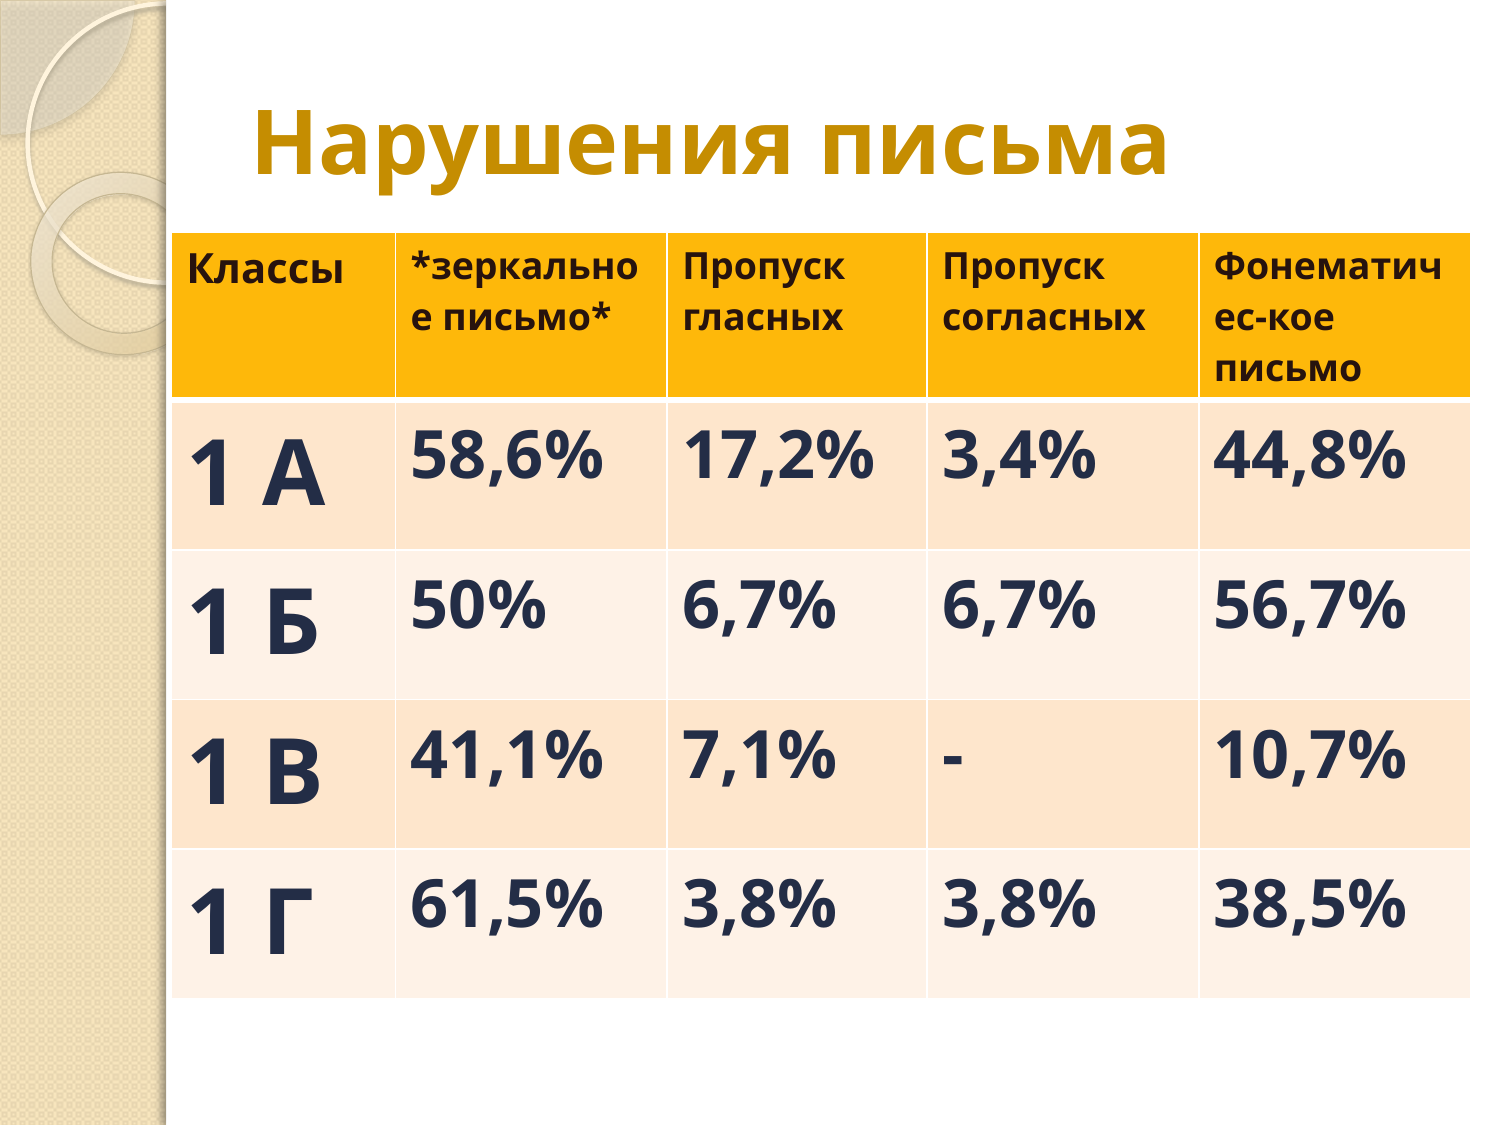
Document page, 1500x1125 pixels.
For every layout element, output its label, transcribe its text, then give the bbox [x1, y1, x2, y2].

table_cell 61,5% [396, 850, 666, 998]
table_cell 3,8% [928, 850, 1198, 998]
table_cell 41,1% [396, 700, 666, 848]
table_cell - [928, 700, 1198, 848]
table_header *зеркальное письмо* [396, 233, 666, 397]
table_cell 1 В [172, 700, 395, 848]
table_cell 7,1% [668, 700, 926, 848]
table_cell 3,8% [668, 850, 926, 998]
table_header Классы [172, 233, 395, 397]
table_cell 1 Г [172, 850, 395, 998]
title Нарушения письма [235, 45, 1466, 231]
table_cell 1 А [172, 403, 395, 549]
table_cell 58,6% [396, 403, 666, 549]
table_cell 6,7% [668, 551, 926, 699]
table_cell 6,7% [928, 551, 1198, 699]
table_cell 1 Б [172, 551, 395, 699]
table_cell 44,8% [1200, 403, 1470, 549]
table_cell 3,4% [928, 403, 1198, 549]
table_header Пропуск гласных [668, 233, 926, 397]
table_cell 50% [396, 551, 666, 699]
table_header Фонематичес-кое письмо [1200, 233, 1470, 397]
table_cell 56,7% [1200, 551, 1470, 699]
table_cell 10,7% [1200, 700, 1470, 848]
table_header Пропуск согласных [928, 233, 1198, 397]
table_cell 38,5% [1200, 850, 1470, 998]
table_cell 17,2% [668, 403, 926, 549]
